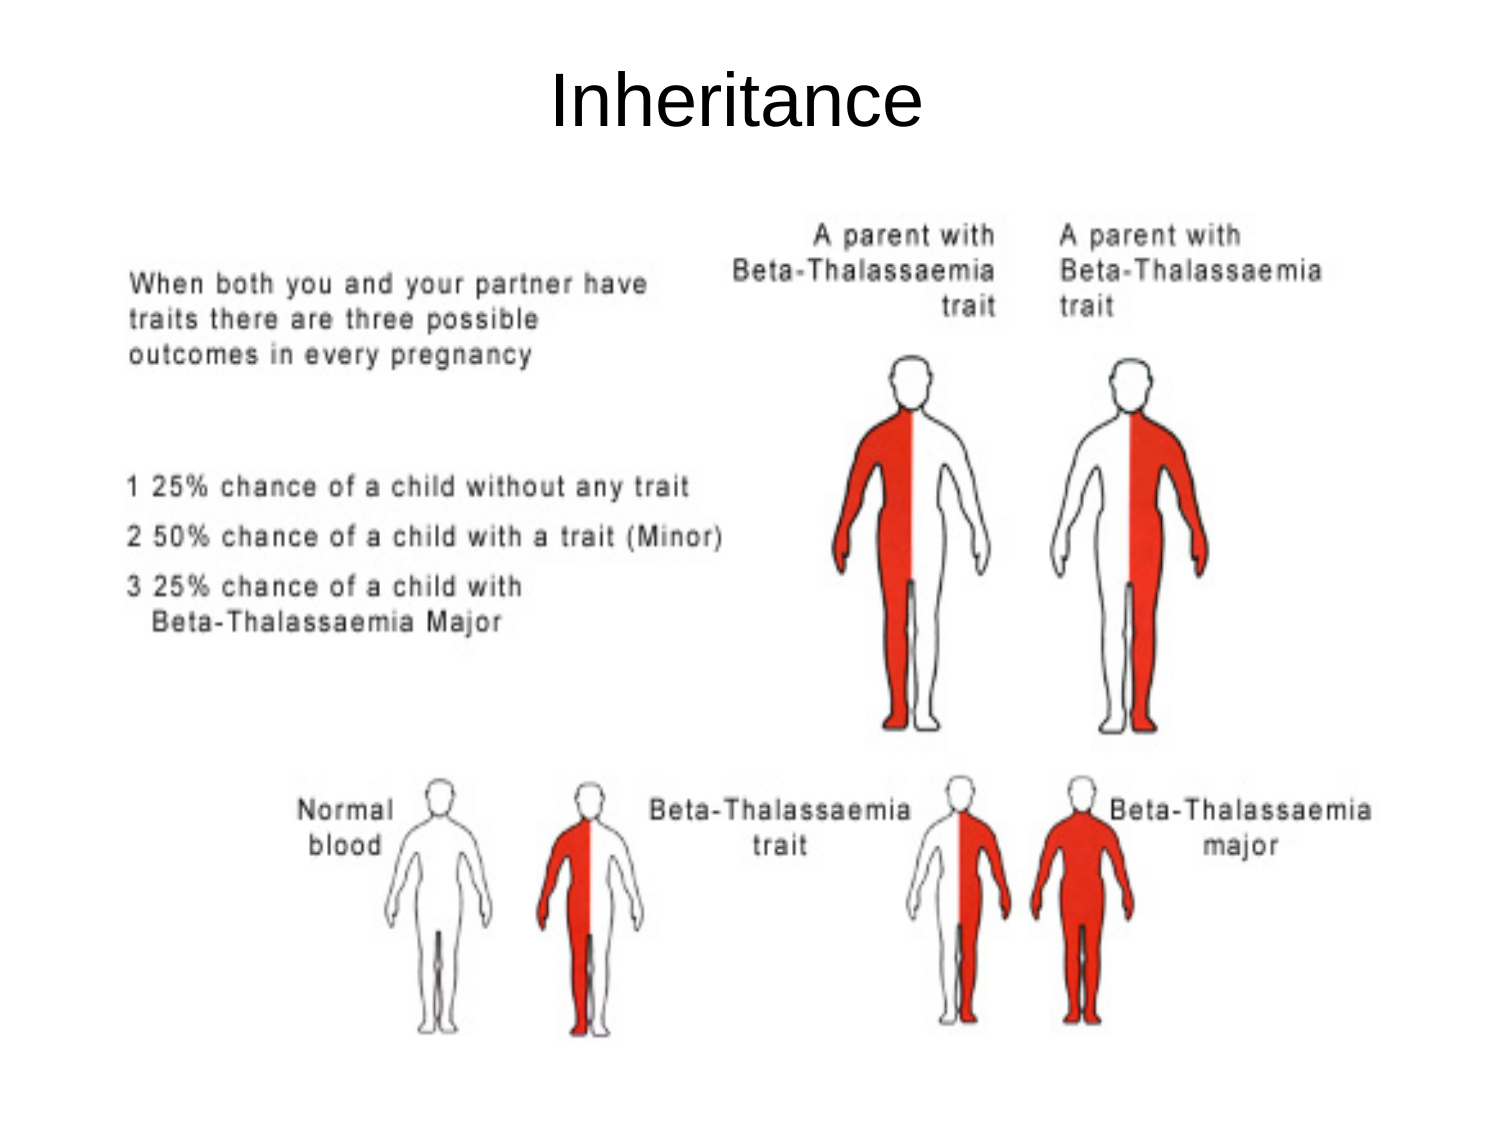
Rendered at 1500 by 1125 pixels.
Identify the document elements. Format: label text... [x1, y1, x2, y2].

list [753, 324, 1377, 998]
title Inheritance [100, 42, 1376, 150]
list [64, 164, 1400, 1048]
